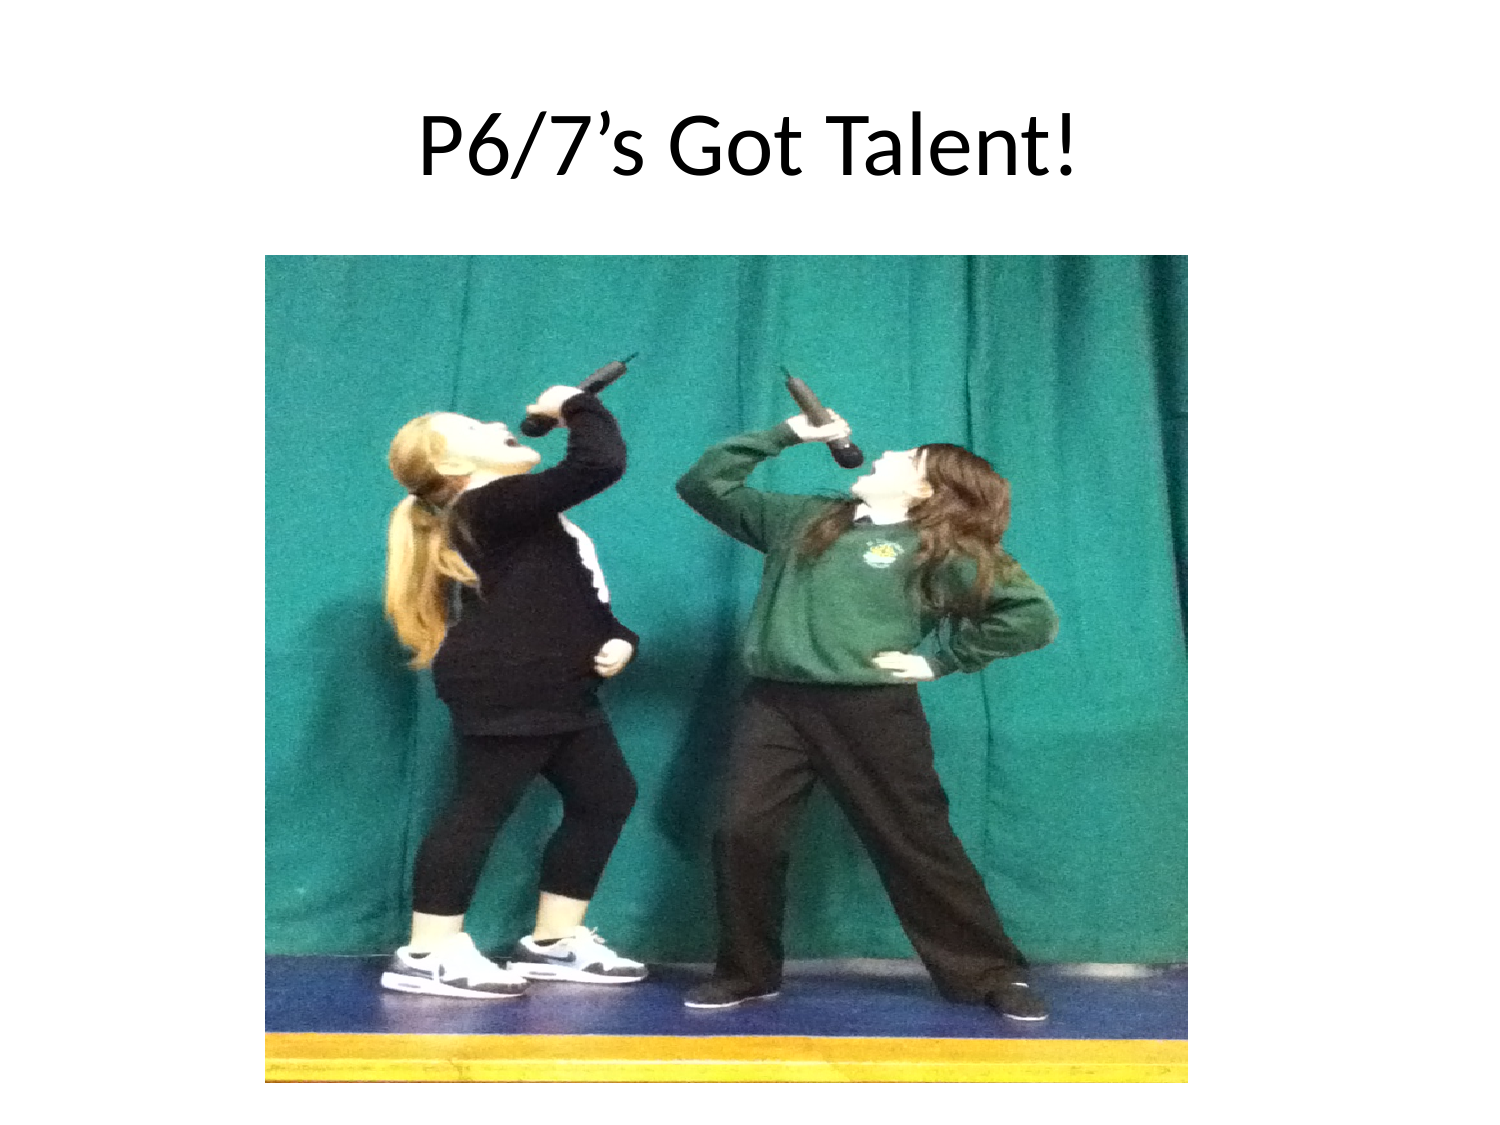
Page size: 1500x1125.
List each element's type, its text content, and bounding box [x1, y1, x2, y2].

title P6/7’s Got Talent! [75, 45, 1425, 233]
picture [265, 255, 1188, 1083]
